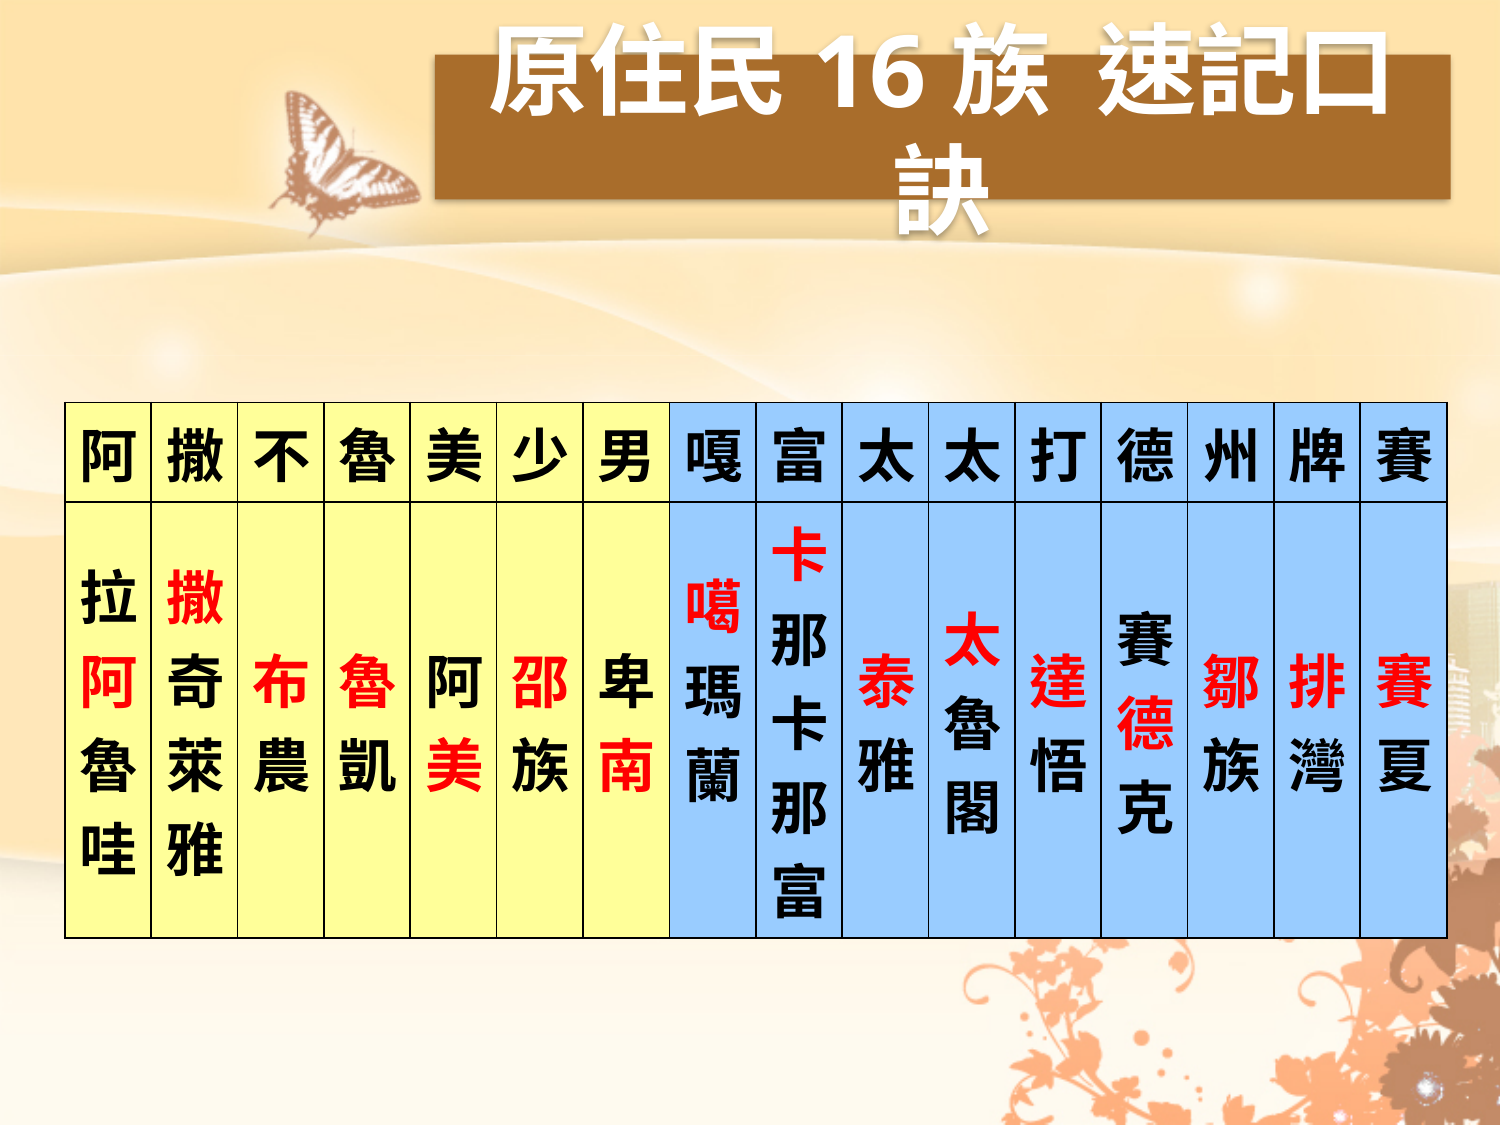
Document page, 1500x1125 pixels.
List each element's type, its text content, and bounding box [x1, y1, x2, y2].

table_header 州 [1188, 403, 1273, 501]
table_header 撒 [152, 403, 237, 501]
table_cell 邵族 [497, 503, 582, 937]
table_header 男 [584, 403, 669, 501]
table_cell 鄒族 [1188, 503, 1273, 937]
table_header 富 [757, 403, 841, 501]
table_header 牌 [1275, 403, 1359, 501]
table_cell 魯凱 [325, 503, 409, 937]
table_header 美 [411, 403, 496, 501]
table_cell 泰雅 [843, 503, 928, 937]
table_header 阿 [66, 403, 150, 501]
table_header 賽 [1361, 403, 1446, 501]
table_cell 太魯閣 [929, 503, 1014, 937]
table_header 嘎 [670, 403, 755, 501]
table_header 魯 [325, 403, 409, 501]
table_cell 布農 [238, 503, 323, 937]
table_cell 賽德克 [1102, 503, 1187, 937]
table_cell 賽夏 [1361, 503, 1446, 937]
table_header 打 [1016, 403, 1100, 501]
table_cell 撒奇萊雅 [152, 503, 237, 937]
table_cell 拉阿魯哇 [66, 503, 150, 937]
table_cell 排灣 [1275, 503, 1359, 937]
table_header 不 [238, 403, 323, 501]
table_header 德 [1102, 403, 1187, 501]
table_cell 阿美 [411, 503, 496, 937]
text_box 原住民16族 速記口訣 [434, 54, 1451, 200]
table_cell 卑南 [584, 503, 669, 937]
table_header 太 [843, 403, 928, 501]
table_cell 達悟 [1016, 503, 1100, 937]
table_cell 卡那卡那富 [757, 503, 841, 937]
picture [0, 356, 1500, 1125]
table_header 太 [929, 403, 1014, 501]
table_cell 噶瑪蘭 [670, 503, 755, 937]
table_header 少 [497, 403, 582, 501]
picture [0, 0, 1500, 355]
